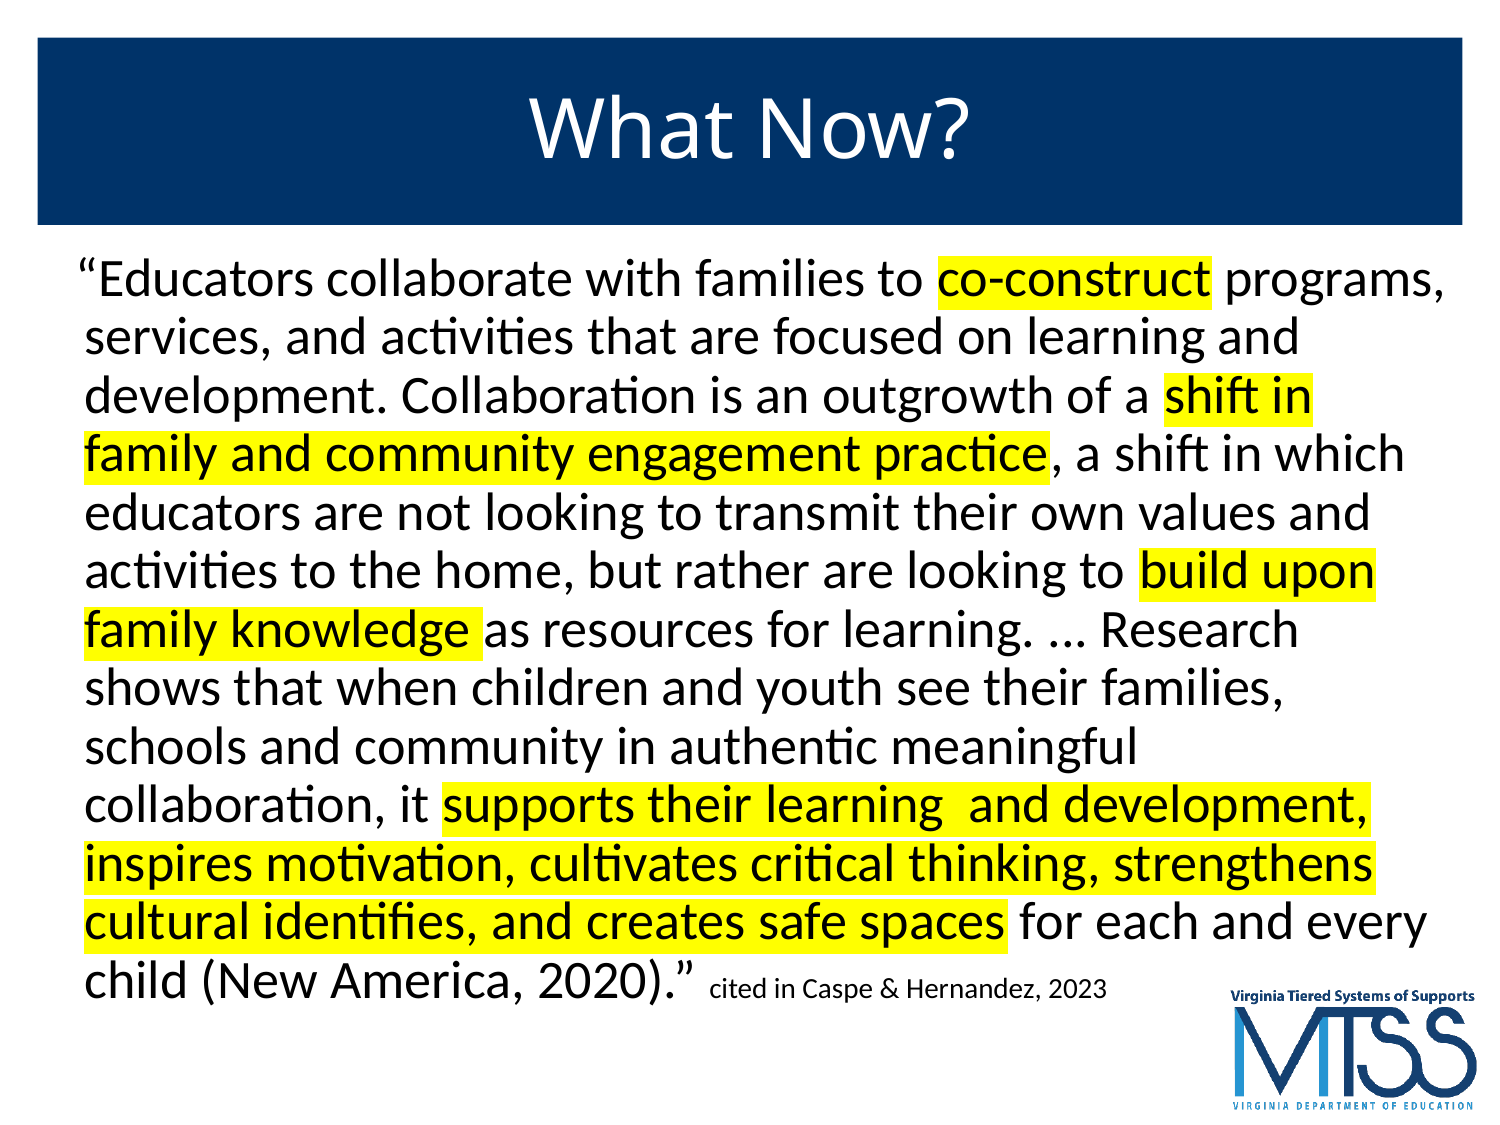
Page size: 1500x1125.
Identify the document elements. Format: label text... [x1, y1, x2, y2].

title What Now? [37, 37, 1463, 225]
list “Educators collaborate with families to co-construct programs, services, and activities that are focused on learning and development. Collaboration is an outgrowth of a shift in family and community engagement practice, a shift in which educators are not looking to transmit their own values and activities to the home, but rather are looking to build upon family knowledge as resources for learning. ... Research shows that when children and youth see their families, schools and community in authentic meaningful collaboration, it supports their learning and development, inspires motivation, cultivates critical thinking, strengthens cultural identifies, and creates safe spaces for each and every child (New America, 2020).” cited in Caspe & Hernandez, 2023 [31, 241, 1463, 1080]
picture [1224, 985, 1481, 1115]
